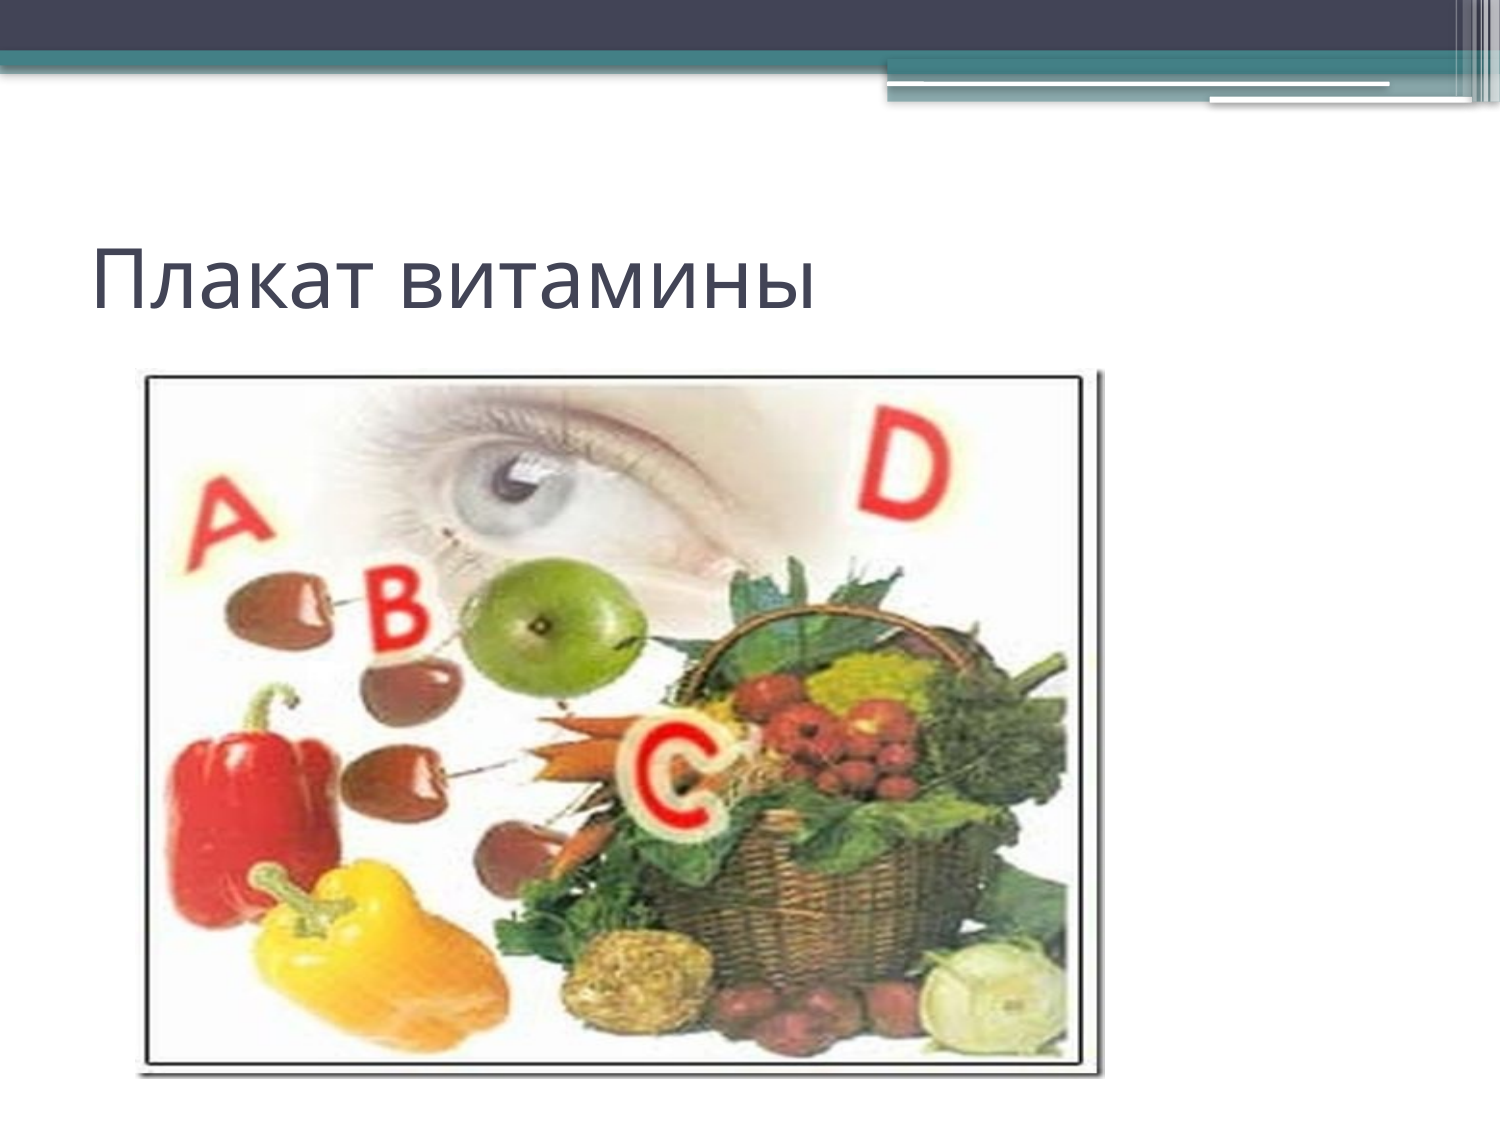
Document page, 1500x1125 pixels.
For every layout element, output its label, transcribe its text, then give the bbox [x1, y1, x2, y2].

title Плакат витамины [75, 187, 1425, 363]
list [135, 368, 1105, 1079]
